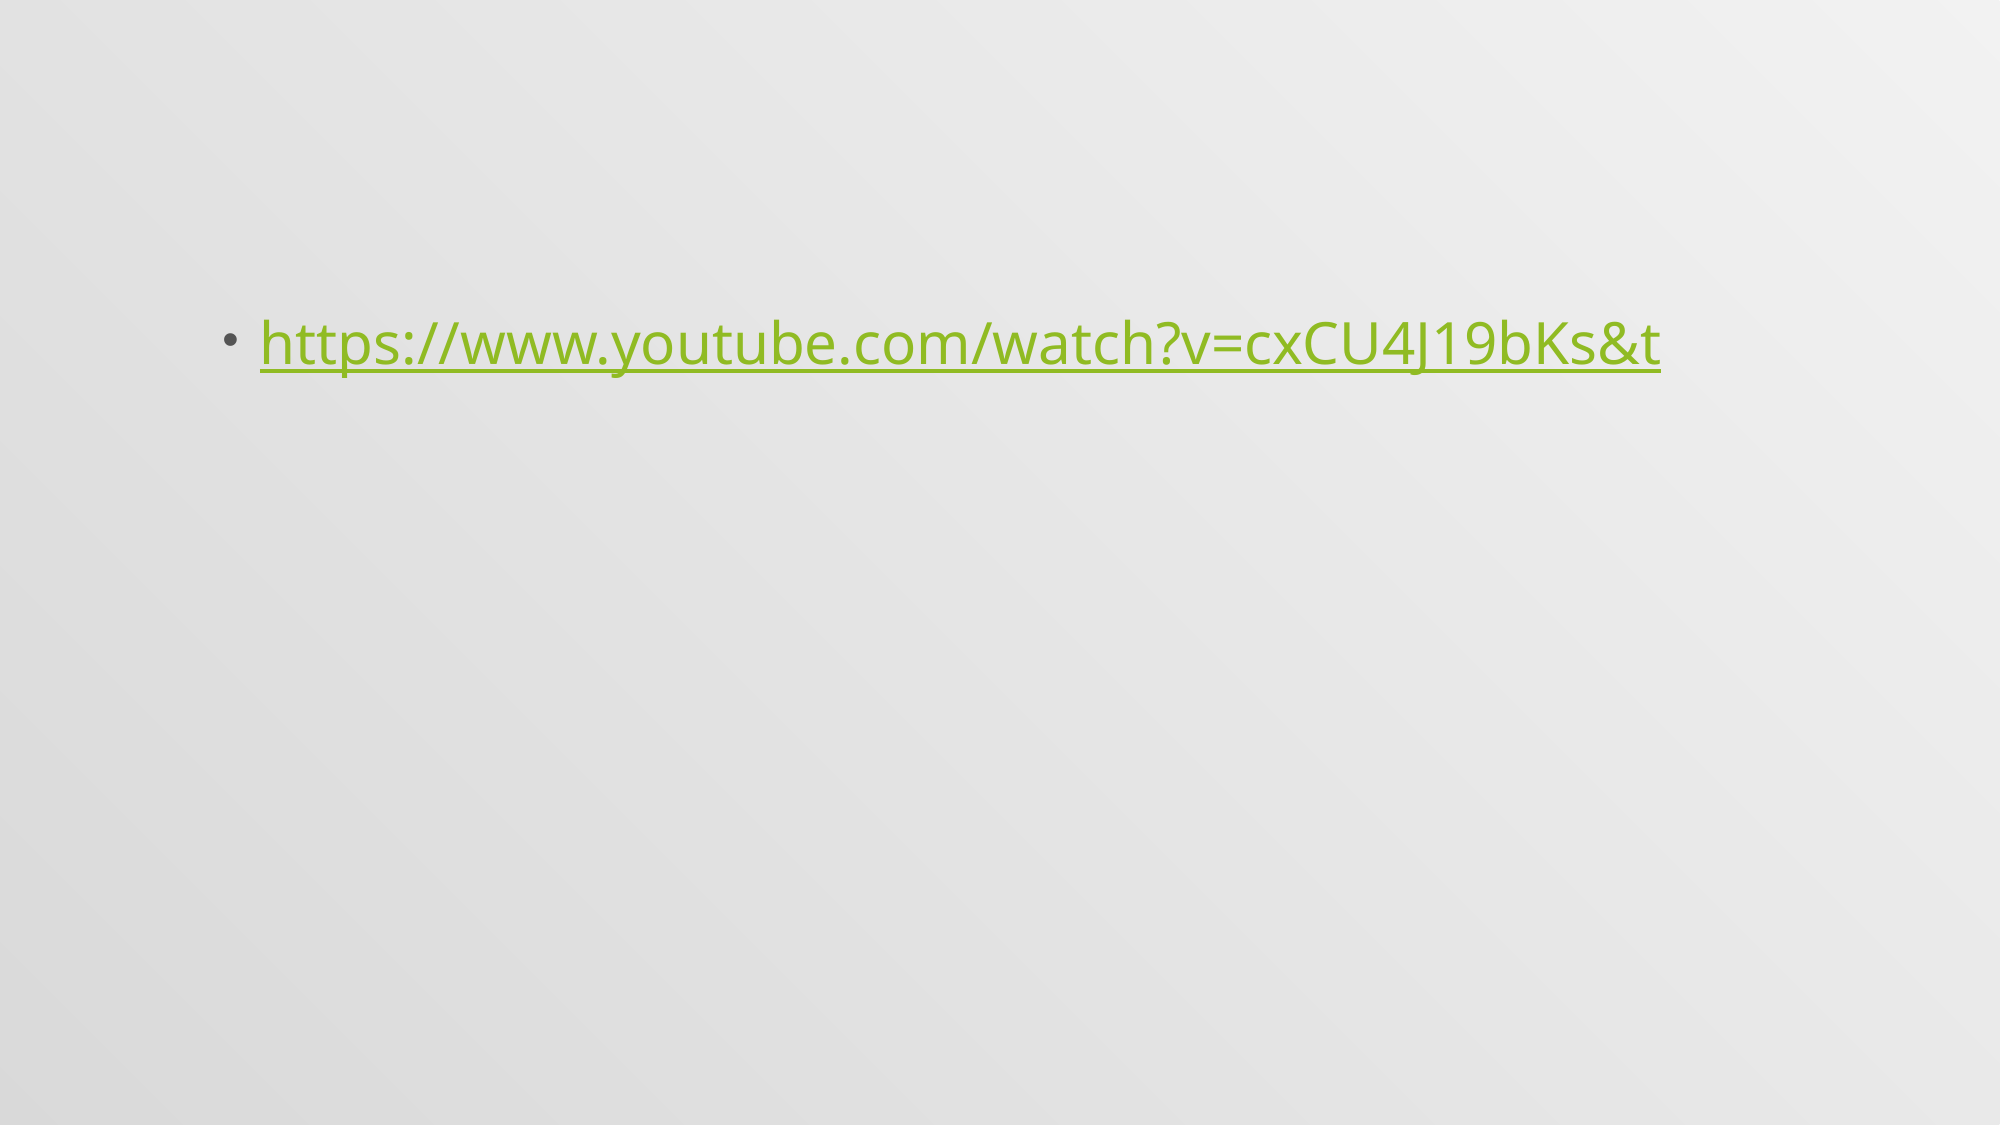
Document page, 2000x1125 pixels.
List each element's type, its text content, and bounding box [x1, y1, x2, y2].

list https://www.youtube.com/watch?v=cxCU4J19bKs&t [199, 299, 1800, 1013]
